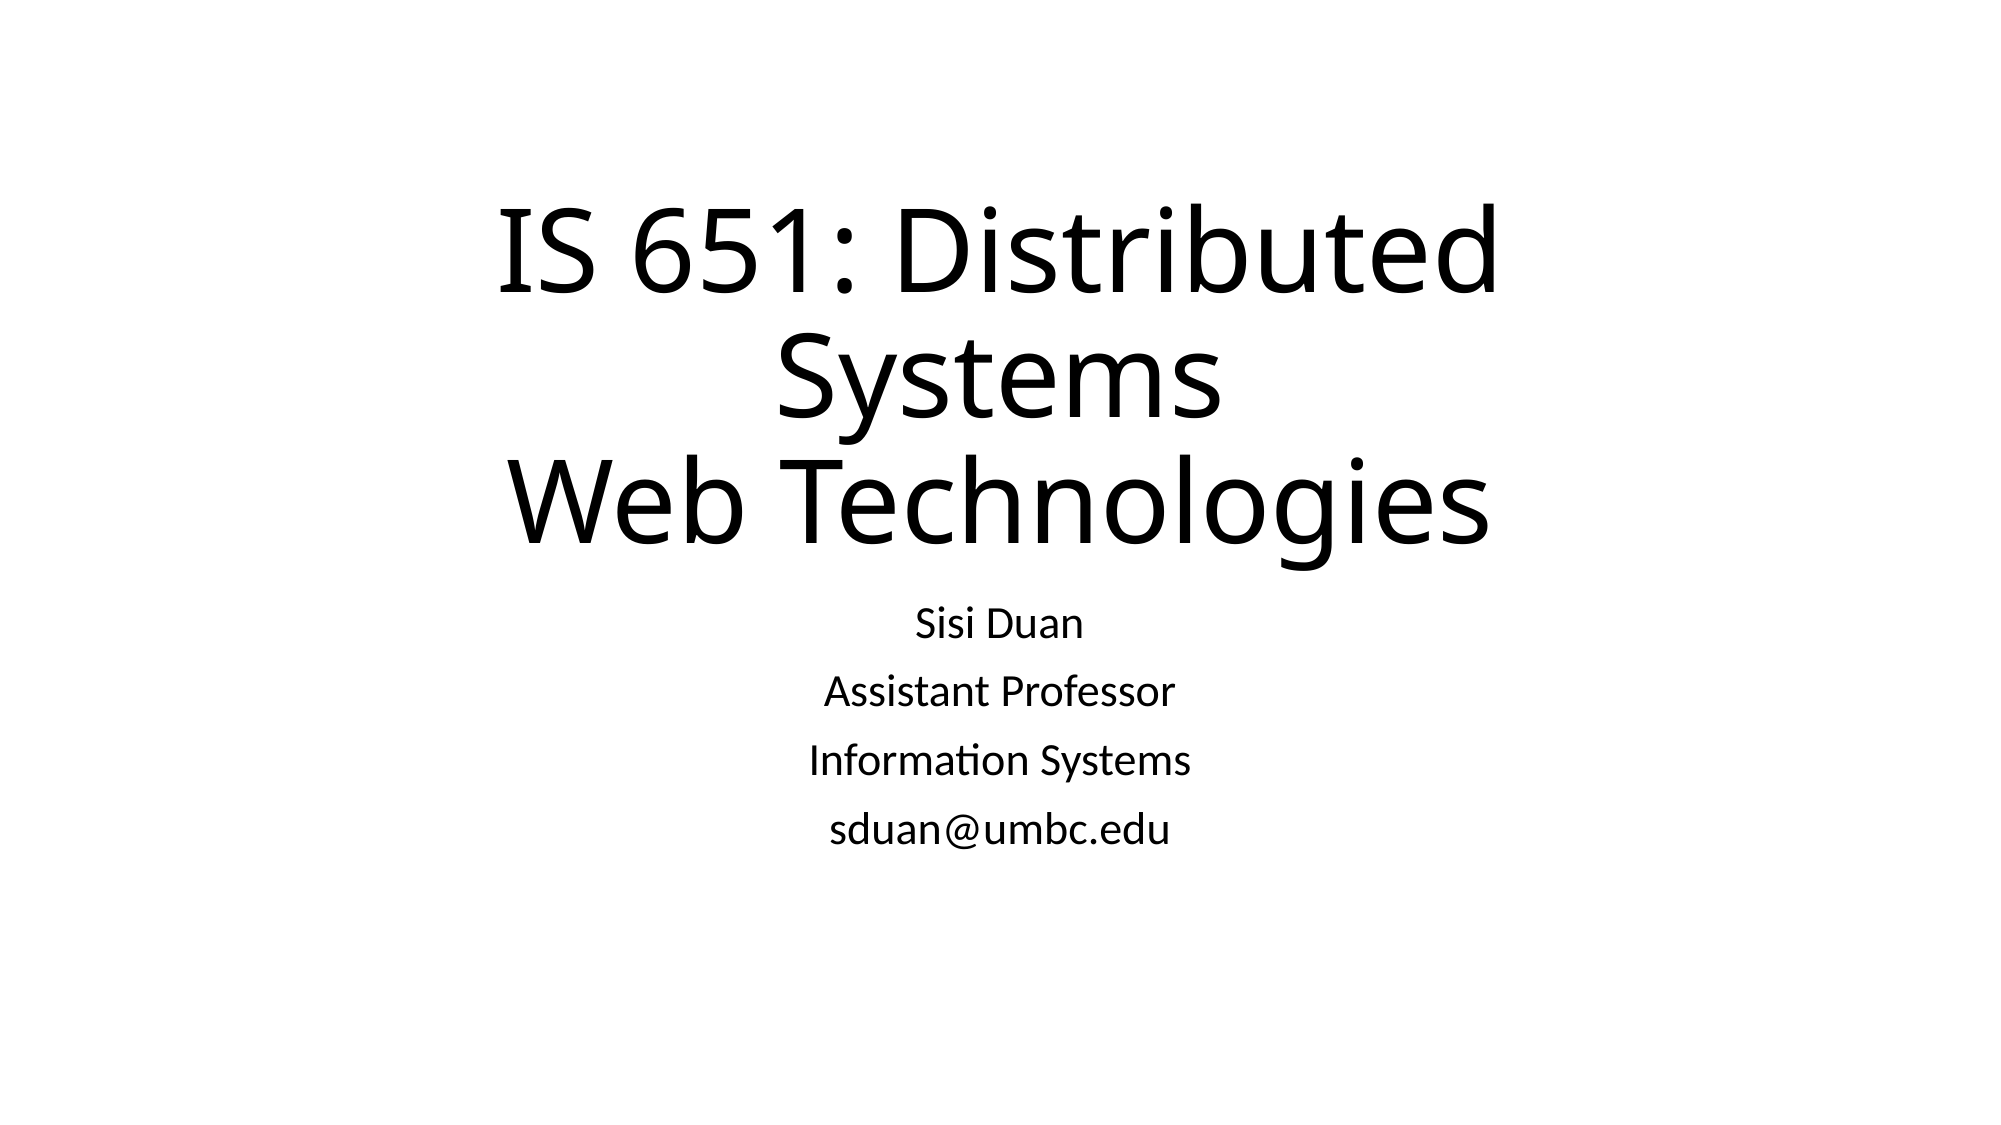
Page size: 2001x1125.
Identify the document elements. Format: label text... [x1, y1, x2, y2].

title IS 651: Distributed Systems Web Technologies [249, 184, 1750, 576]
subtitle Sisi Duan Assistant Professor Information Systems sduan@umbc.edu [249, 590, 1750, 863]
